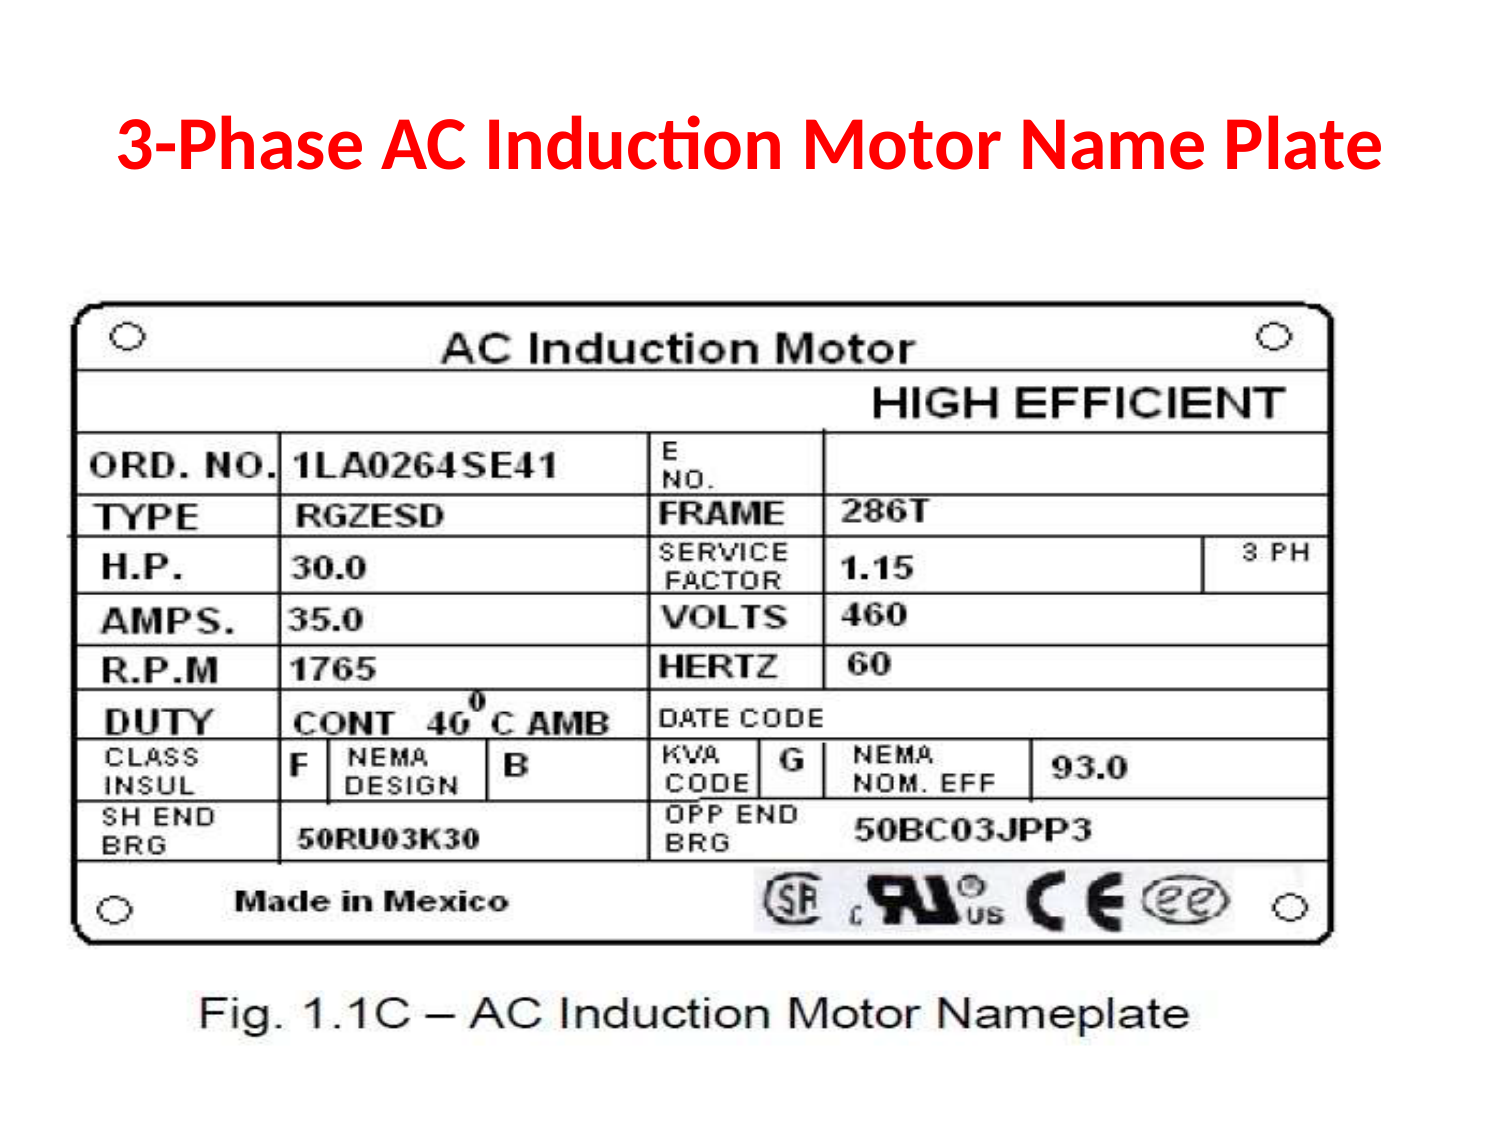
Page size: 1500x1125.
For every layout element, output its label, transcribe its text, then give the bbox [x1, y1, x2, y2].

picture [49, 275, 1376, 1063]
list • [75, 249, 1425, 993]
title 3-Phase AC Induction Motor Name Plate [75, 45, 1425, 233]
